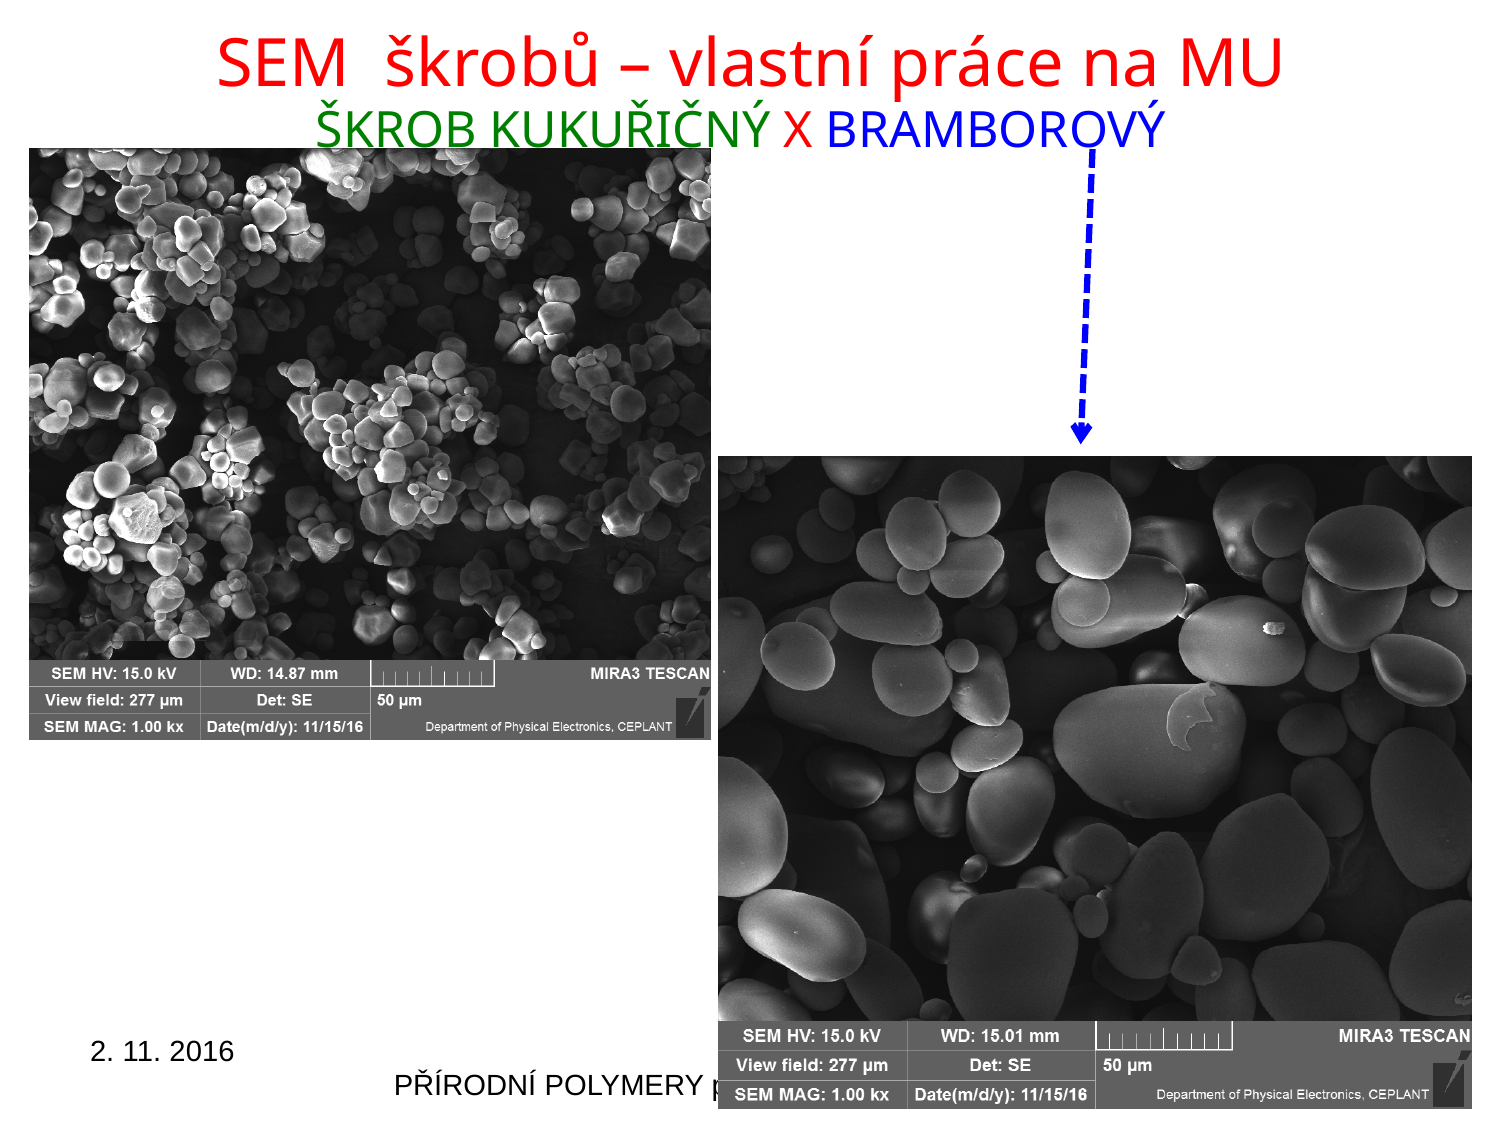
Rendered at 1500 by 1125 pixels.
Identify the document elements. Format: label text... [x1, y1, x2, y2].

title SEM škrobů – vlastní práce na MU [76, 18, 1427, 100]
picture [29, 148, 711, 740]
picture [718, 455, 1472, 1109]
slide_number 2. 11. 2016 [74, 1024, 426, 1103]
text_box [1080, 148, 1093, 445]
text_box ŠKROB KUKUŘIČNÝ X BRAMBOROVÝ [301, 89, 1447, 165]
footer PŘÍRODNÍ POLYMERY polysacharidy škrob PŘF MU 6 2016 [277, 1058, 713, 1103]
